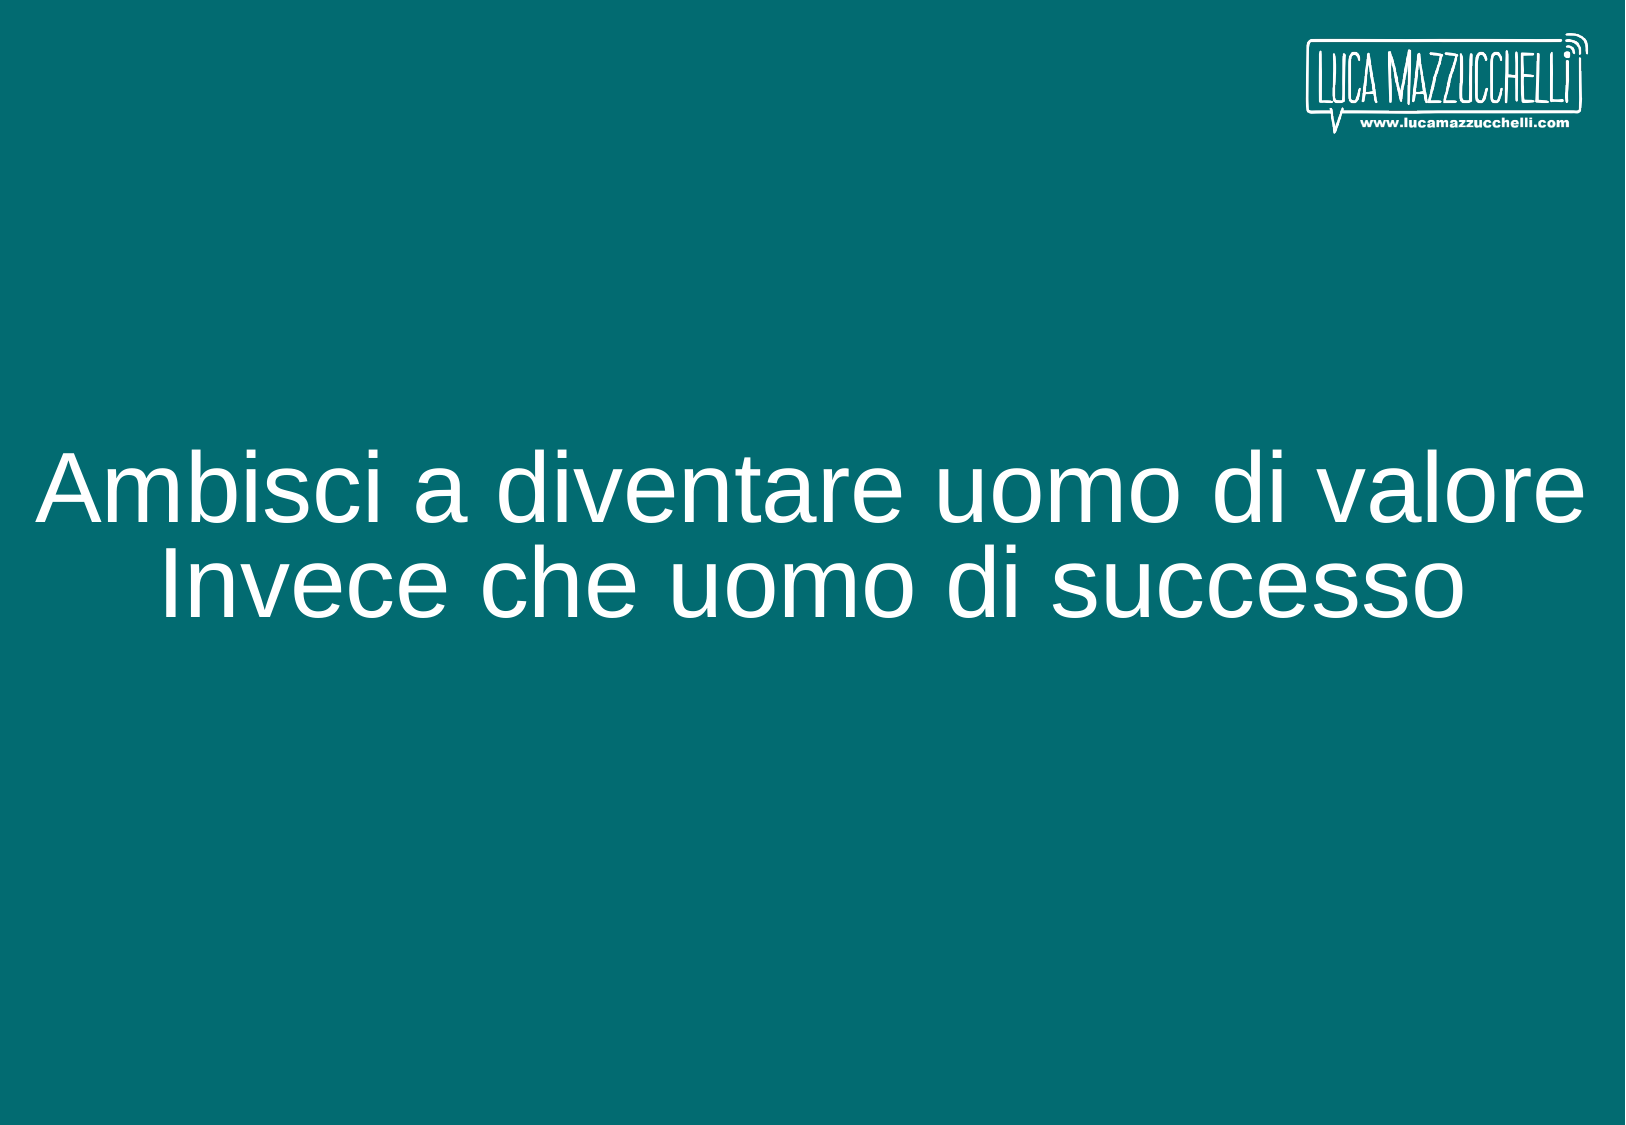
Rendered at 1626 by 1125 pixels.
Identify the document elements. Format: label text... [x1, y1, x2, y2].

picture [1290, 22, 1596, 142]
text_box Ambisci a diventare uomo di valore Invece che uomo di successo [0, 437, 1625, 645]
